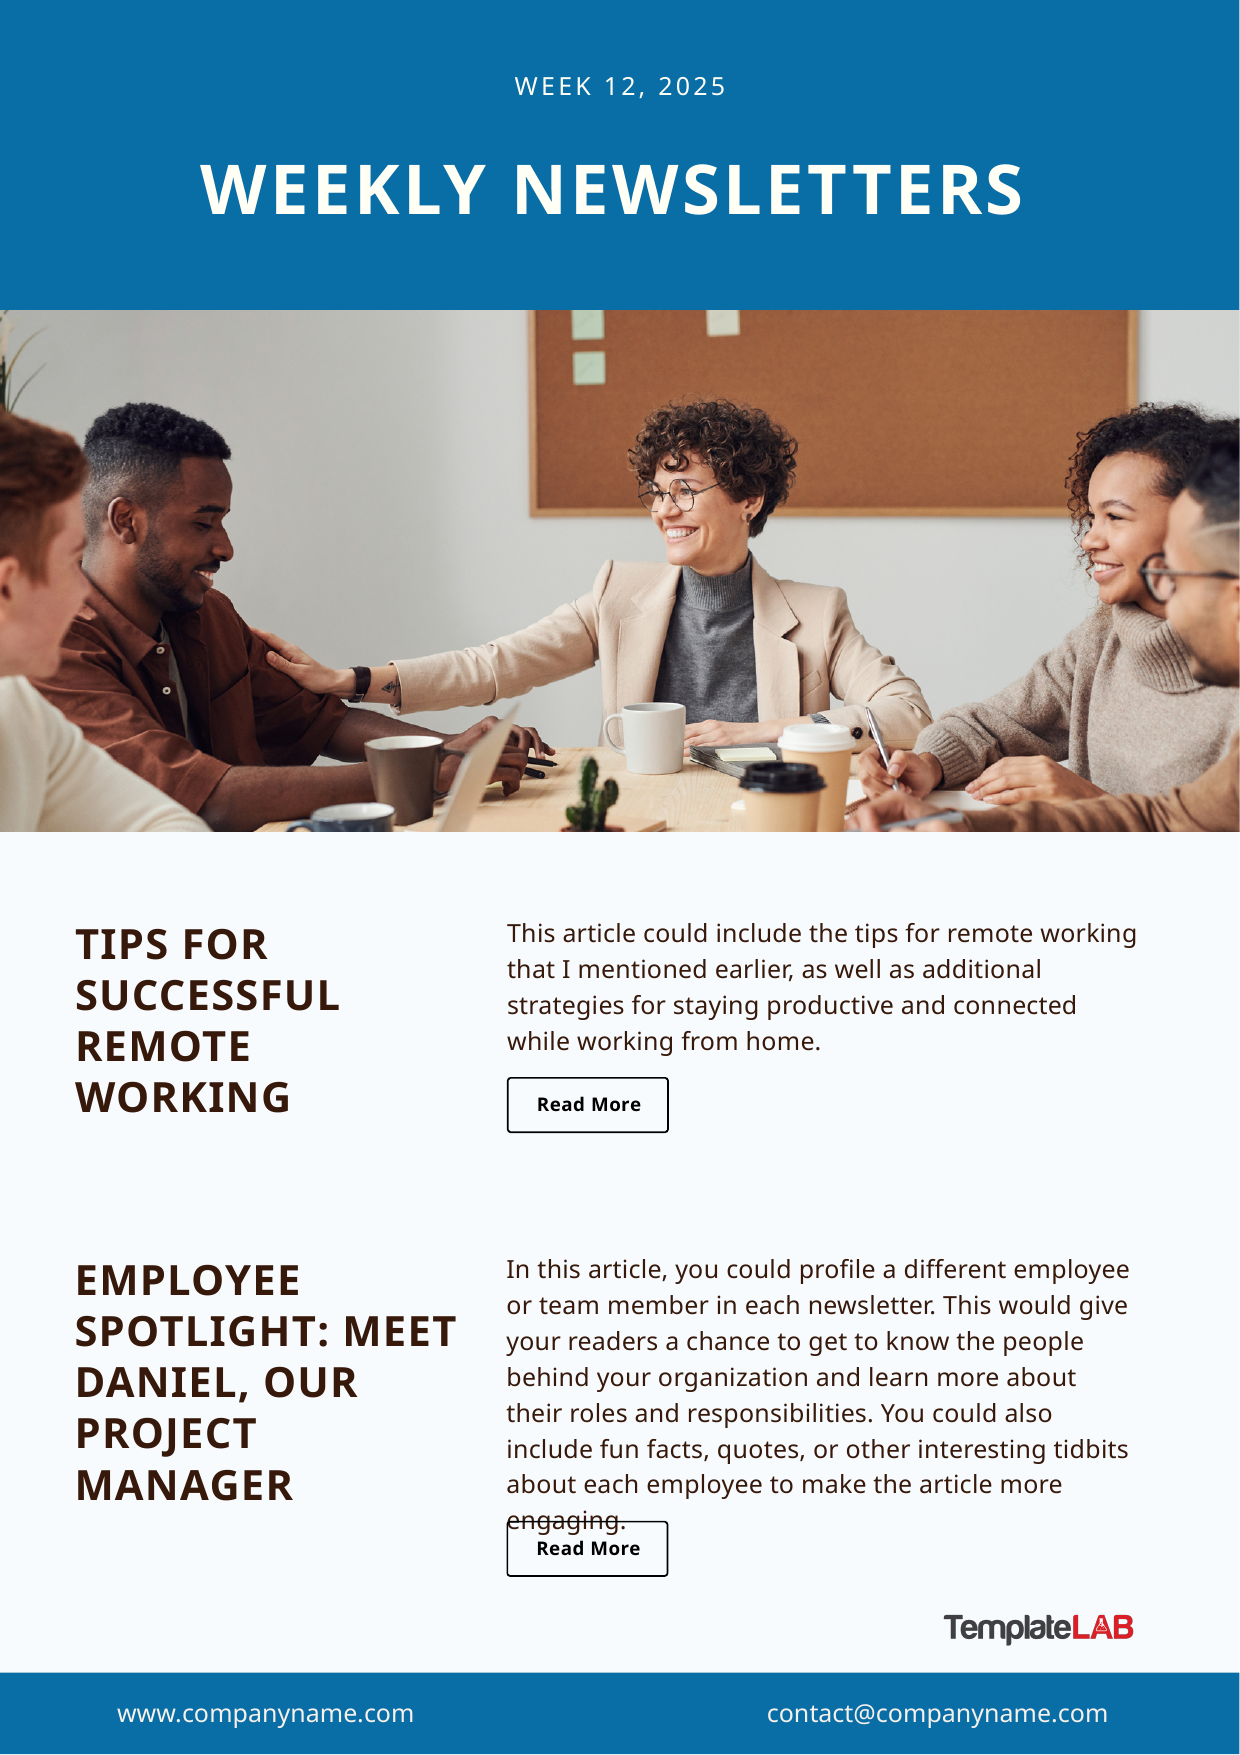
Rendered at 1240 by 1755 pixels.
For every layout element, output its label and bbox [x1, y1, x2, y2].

text_box [0, 0, 1240, 1755]
